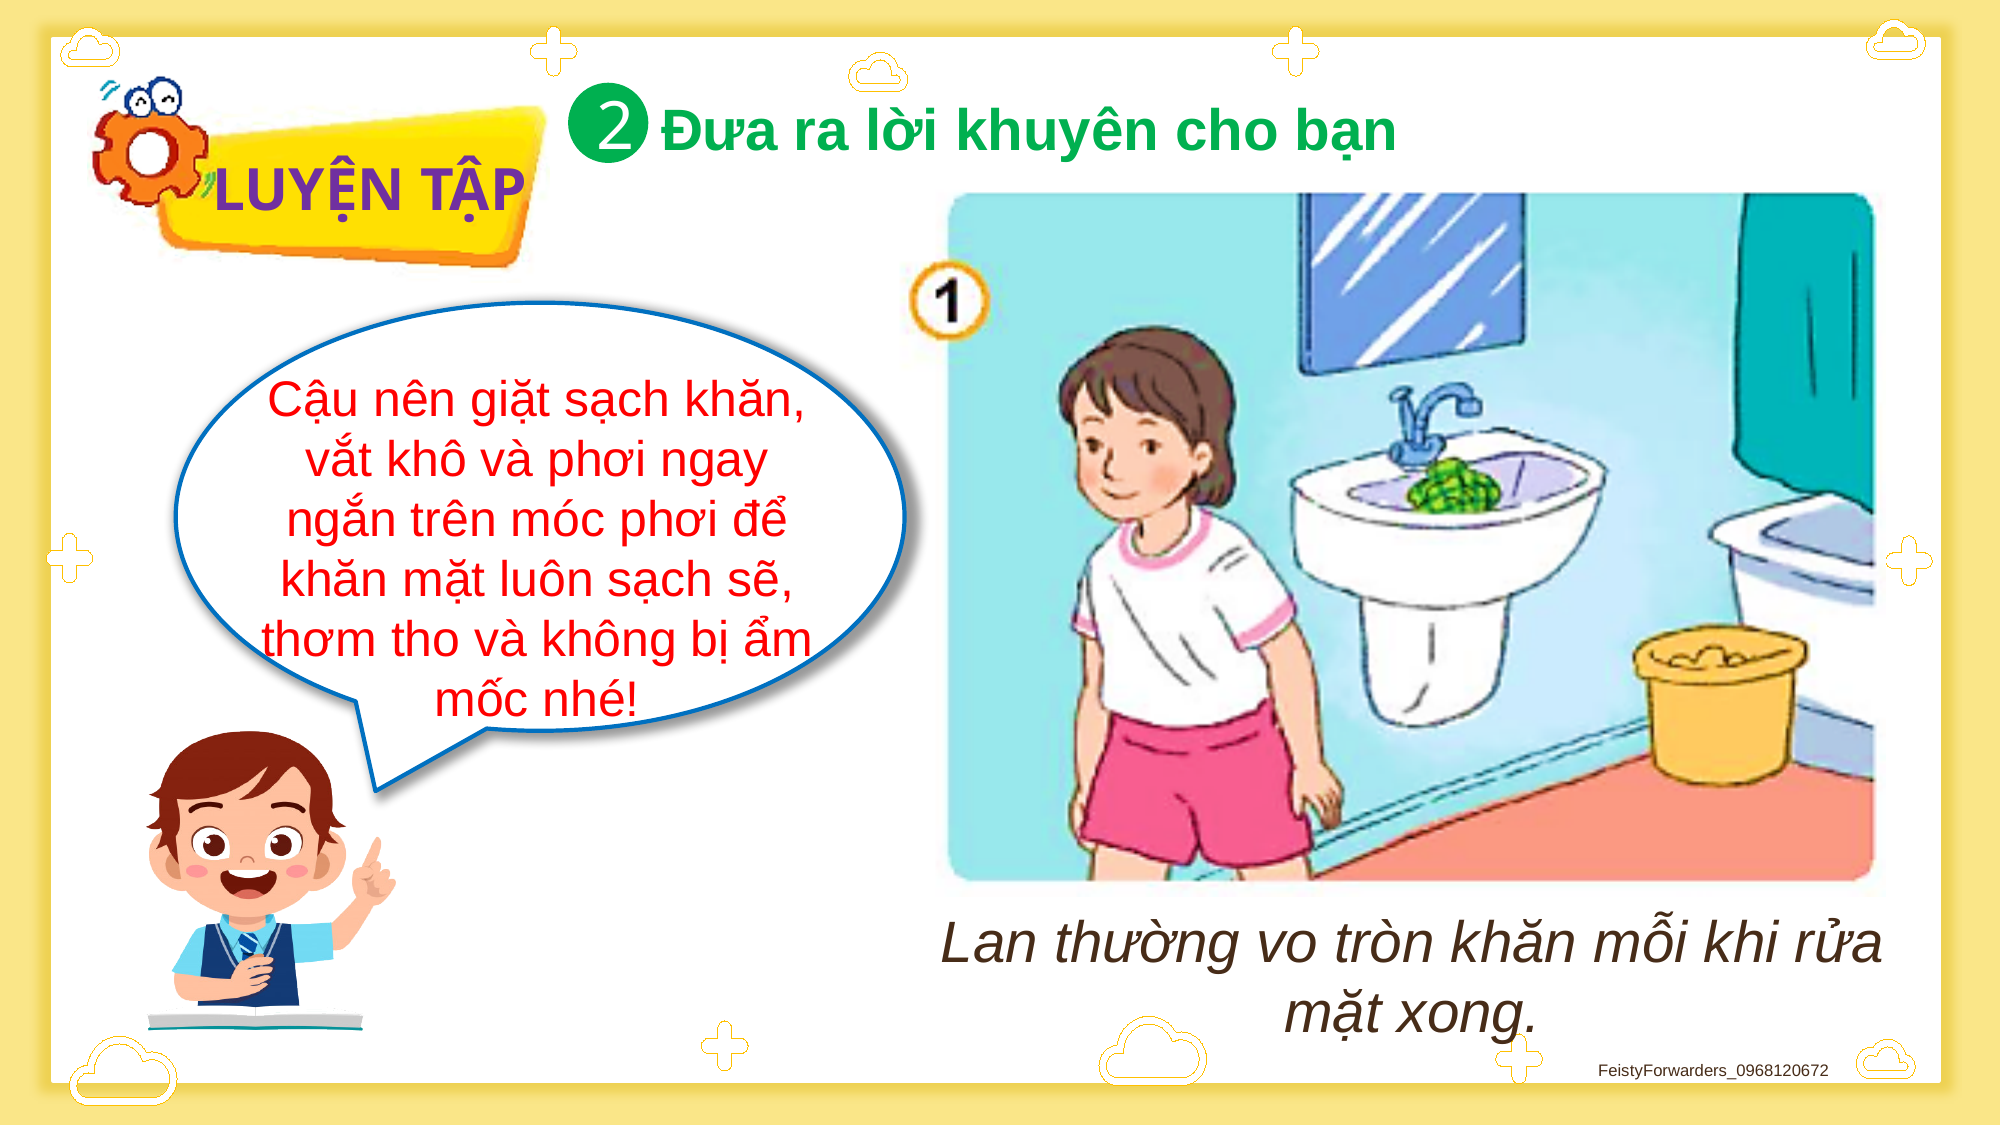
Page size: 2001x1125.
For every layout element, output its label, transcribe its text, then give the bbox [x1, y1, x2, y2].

text_box Đưa ra lời khuyên cho bạn [646, 84, 1931, 170]
text_box 2 [568, 82, 646, 163]
text_box Lan thường vo tròn khăn mỗi khi rửa mặt xong. [917, 897, 1908, 1052]
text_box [87, 71, 551, 284]
picture [48, 682, 453, 1087]
picture [892, 170, 1886, 898]
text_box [175, 302, 905, 738]
